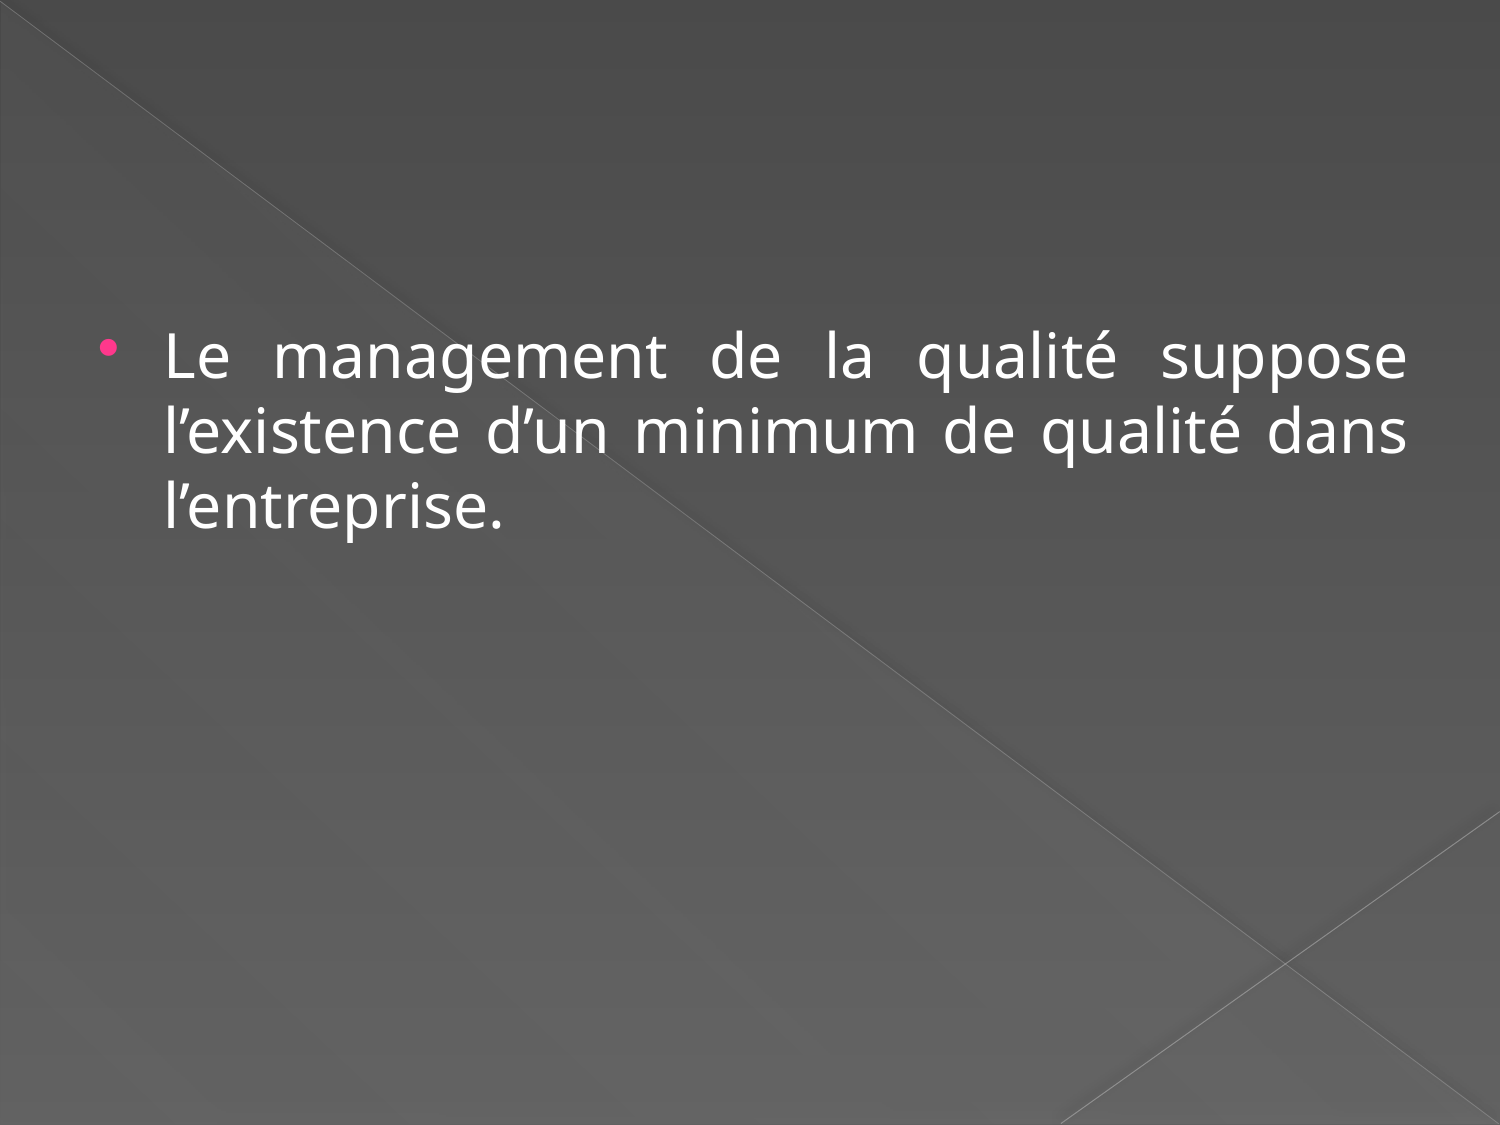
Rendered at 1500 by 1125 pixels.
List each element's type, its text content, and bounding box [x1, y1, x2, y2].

list Le management de la qualité suppose l’existence d’un minimum de qualité dans l’entreprise. [75, 308, 1425, 1059]
